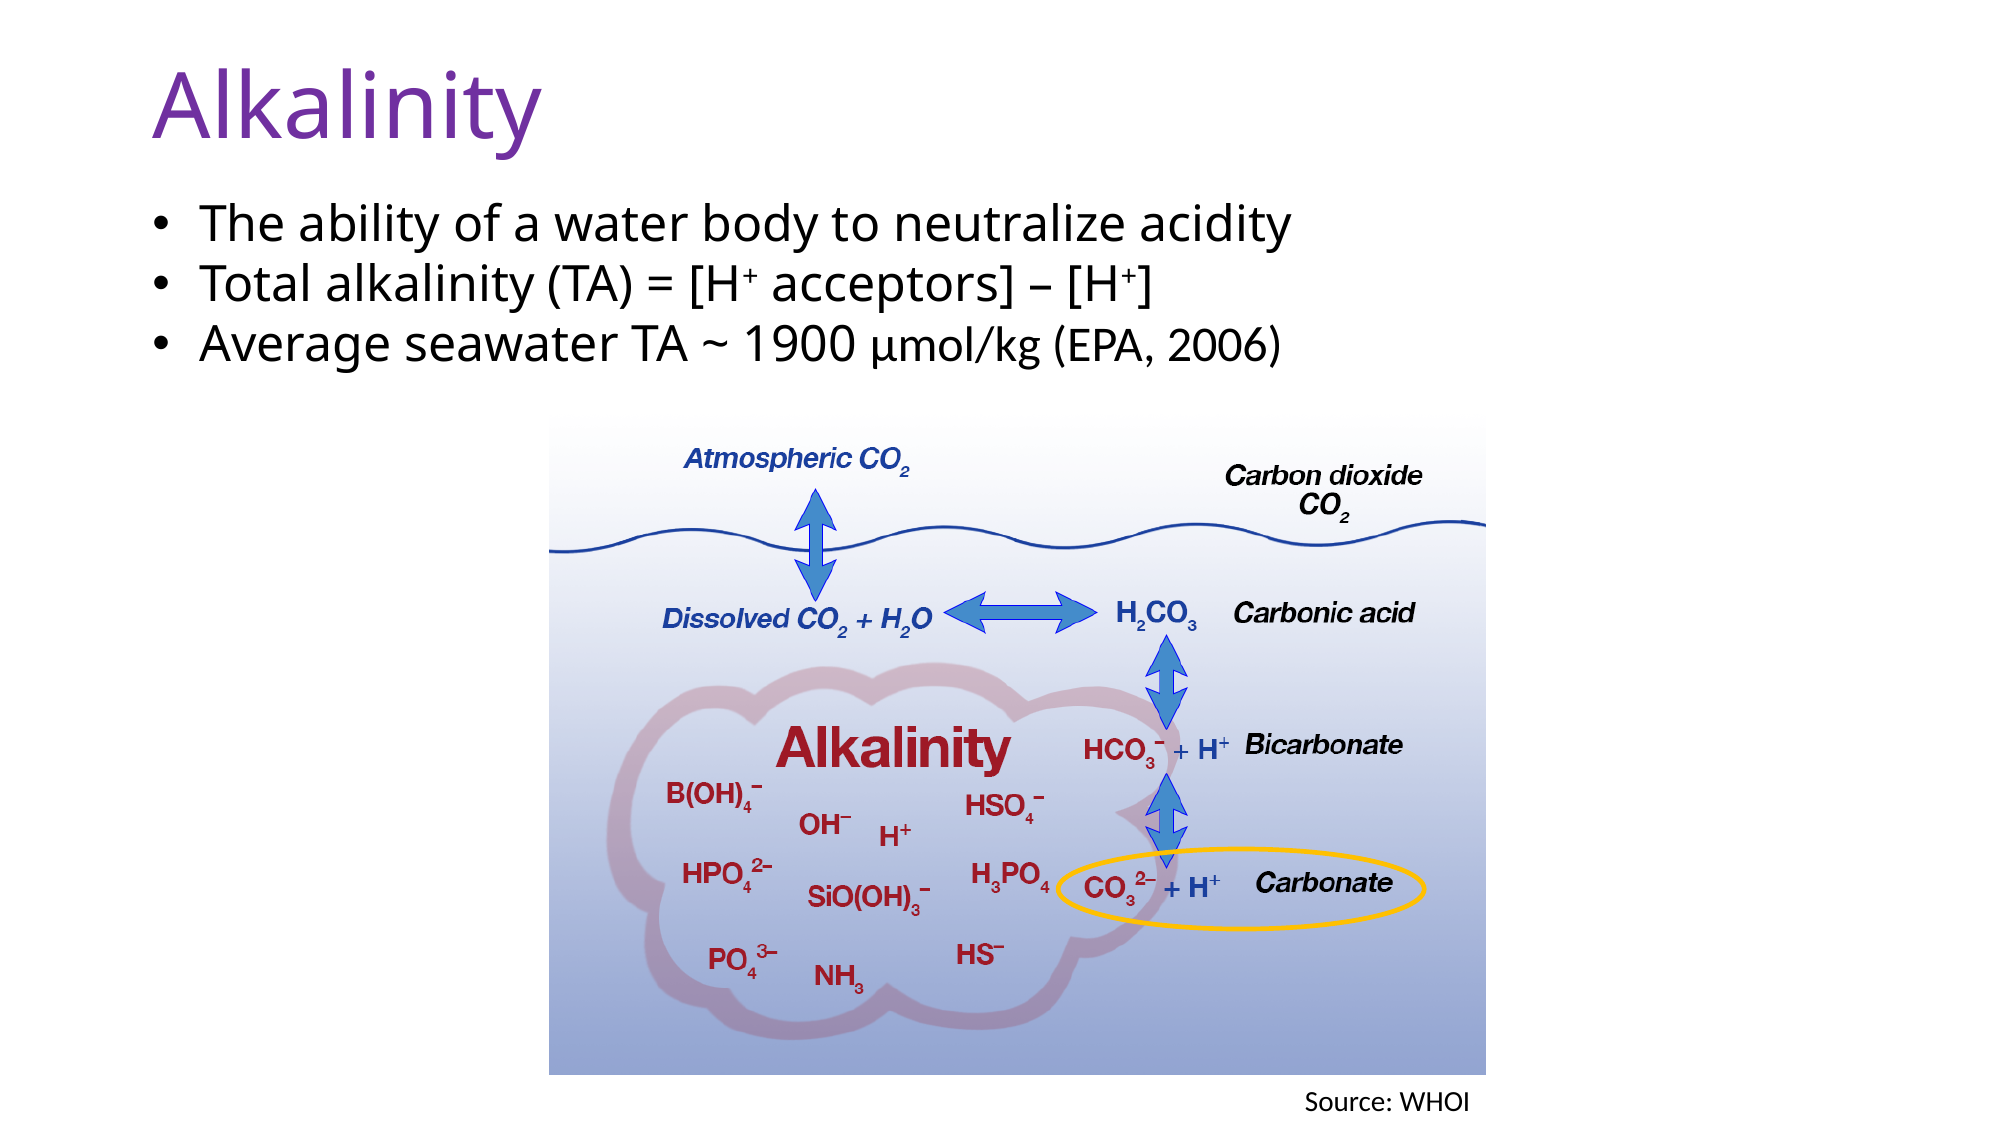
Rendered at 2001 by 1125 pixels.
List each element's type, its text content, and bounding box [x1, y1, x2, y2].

title Alkalinity [137, 0, 1863, 218]
text_box Source: WHOI [1068, 1075, 1486, 1125]
picture [549, 385, 1486, 1075]
text_box The ability of a water body to neutralize acidity Total alkalinity (TA) = [H+ acceptors] – [H+] Average seawater TA ~ 1900 μmol/kg (EPA, 2006) [137, 184, 1805, 380]
